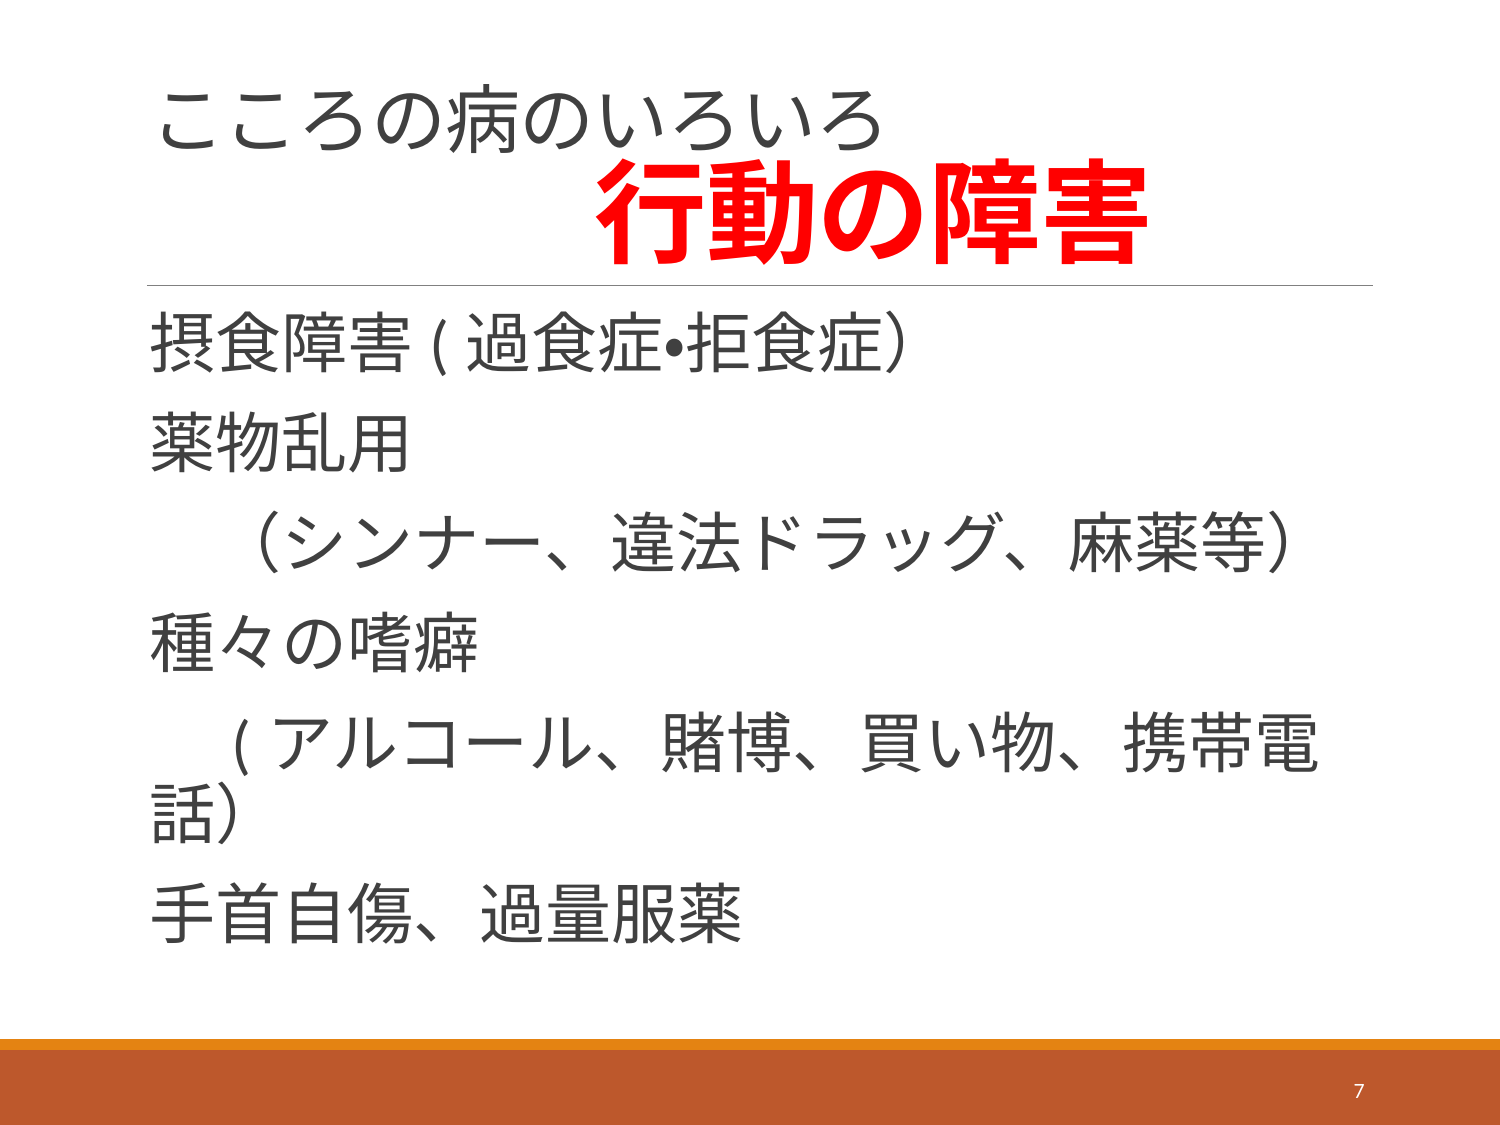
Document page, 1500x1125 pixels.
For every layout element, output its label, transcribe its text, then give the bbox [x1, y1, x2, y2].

slide_number 7 [1218, 1059, 1380, 1120]
list 摂食障害(過食症・拒食症） 薬物乱用 （シンナー、違法ドラッグ、麻薬等） 種々の嗜癖 (アルコール、賭博、買い物、携帯電話） 手首自傷、過量服薬 [135, 302, 1373, 963]
title こころの病のいろいろ 行動の障害 [135, 47, 1373, 285]
